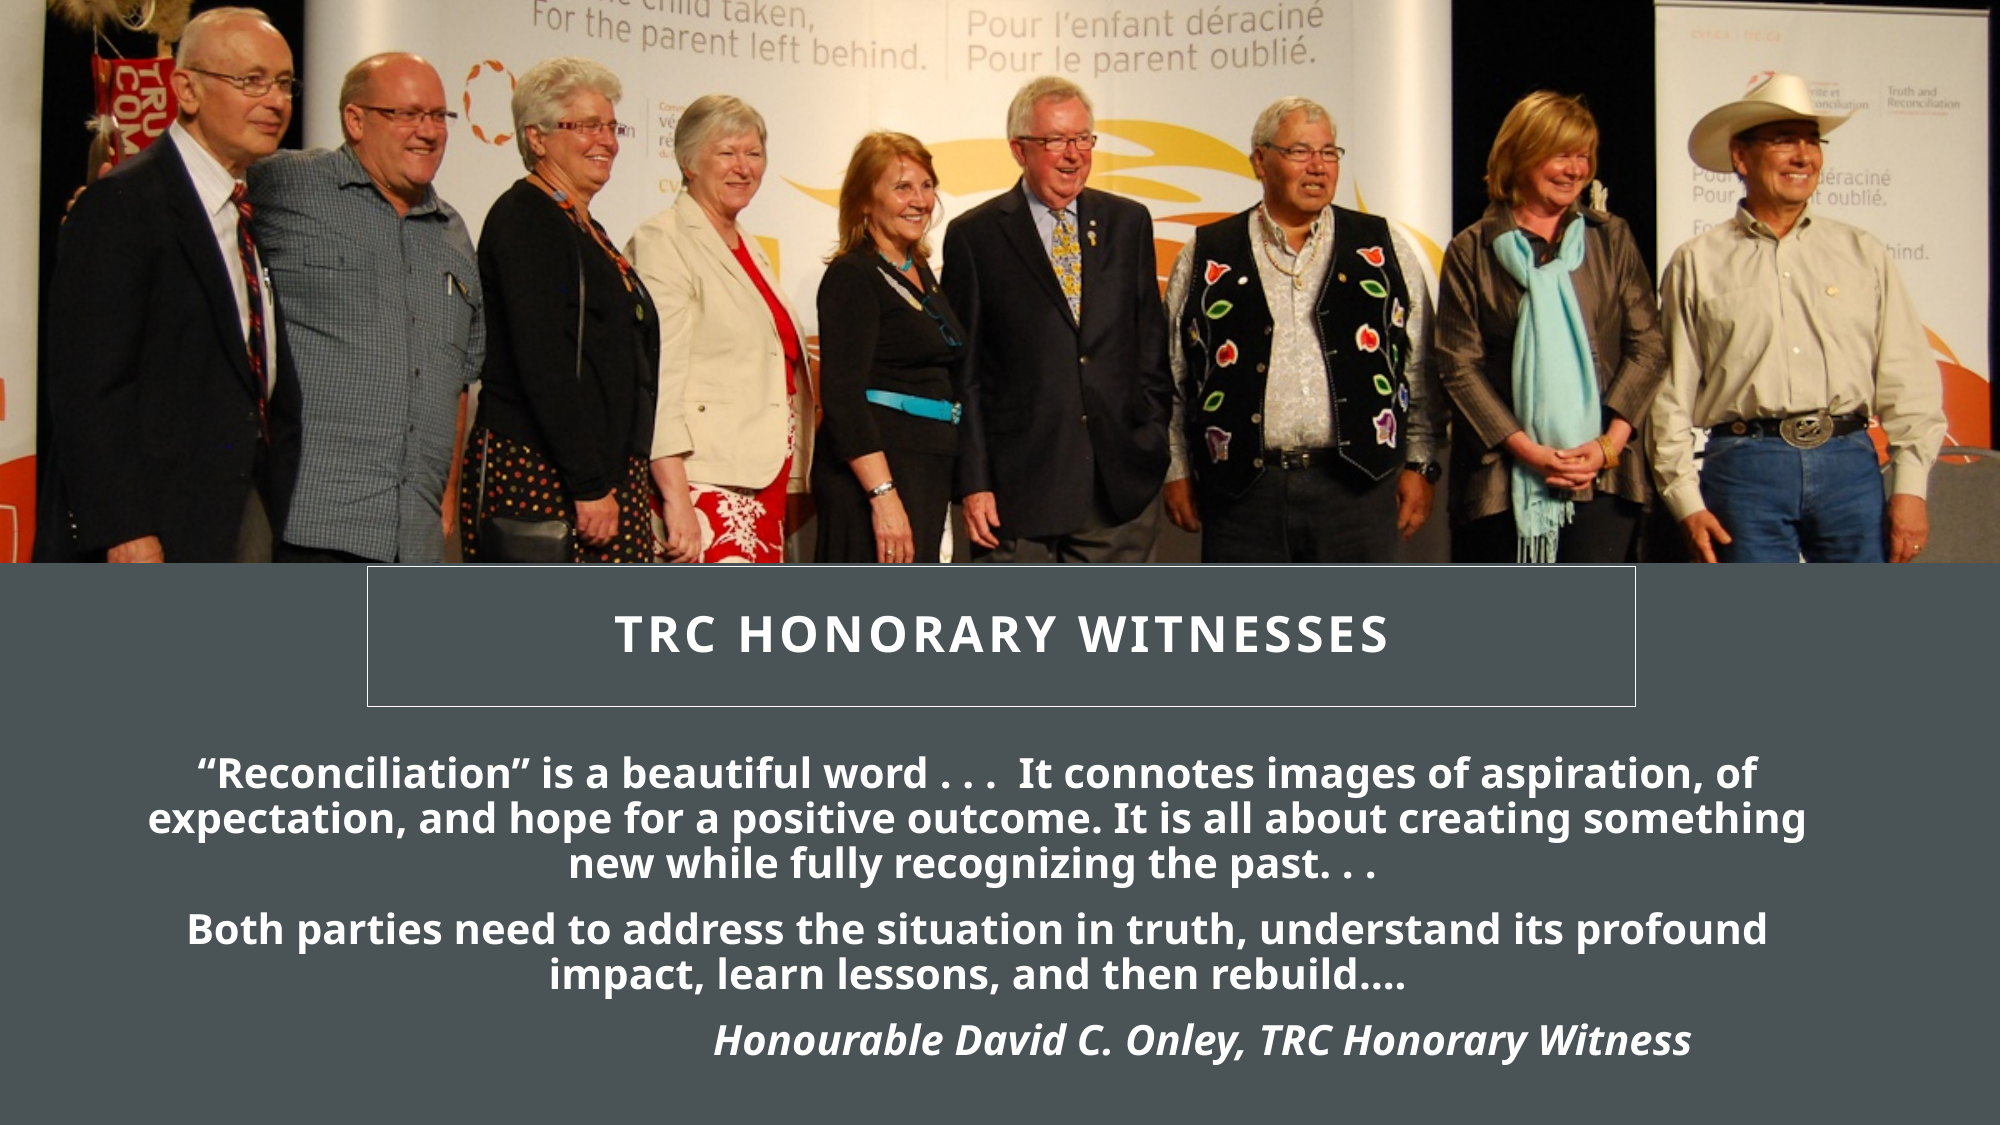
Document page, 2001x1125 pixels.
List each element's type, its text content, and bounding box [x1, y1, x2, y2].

text_box [0, 563, 2000, 1125]
text_box “Reconciliation” is a beautiful word . . . It connotes images of aspiration, of expectation, and hope for a positive outcome. It is all about creating something new while fully recognizing the past. . . Both parties need to address the situation in truth, understand its profound impact, learn lessons, and then rebuild…. Honourable David C. Onley, TRC Honorary Witness [107, 744, 1849, 1078]
text_box TRC Honorary Witnesses [367, 566, 1636, 707]
picture [0, 0, 2000, 563]
